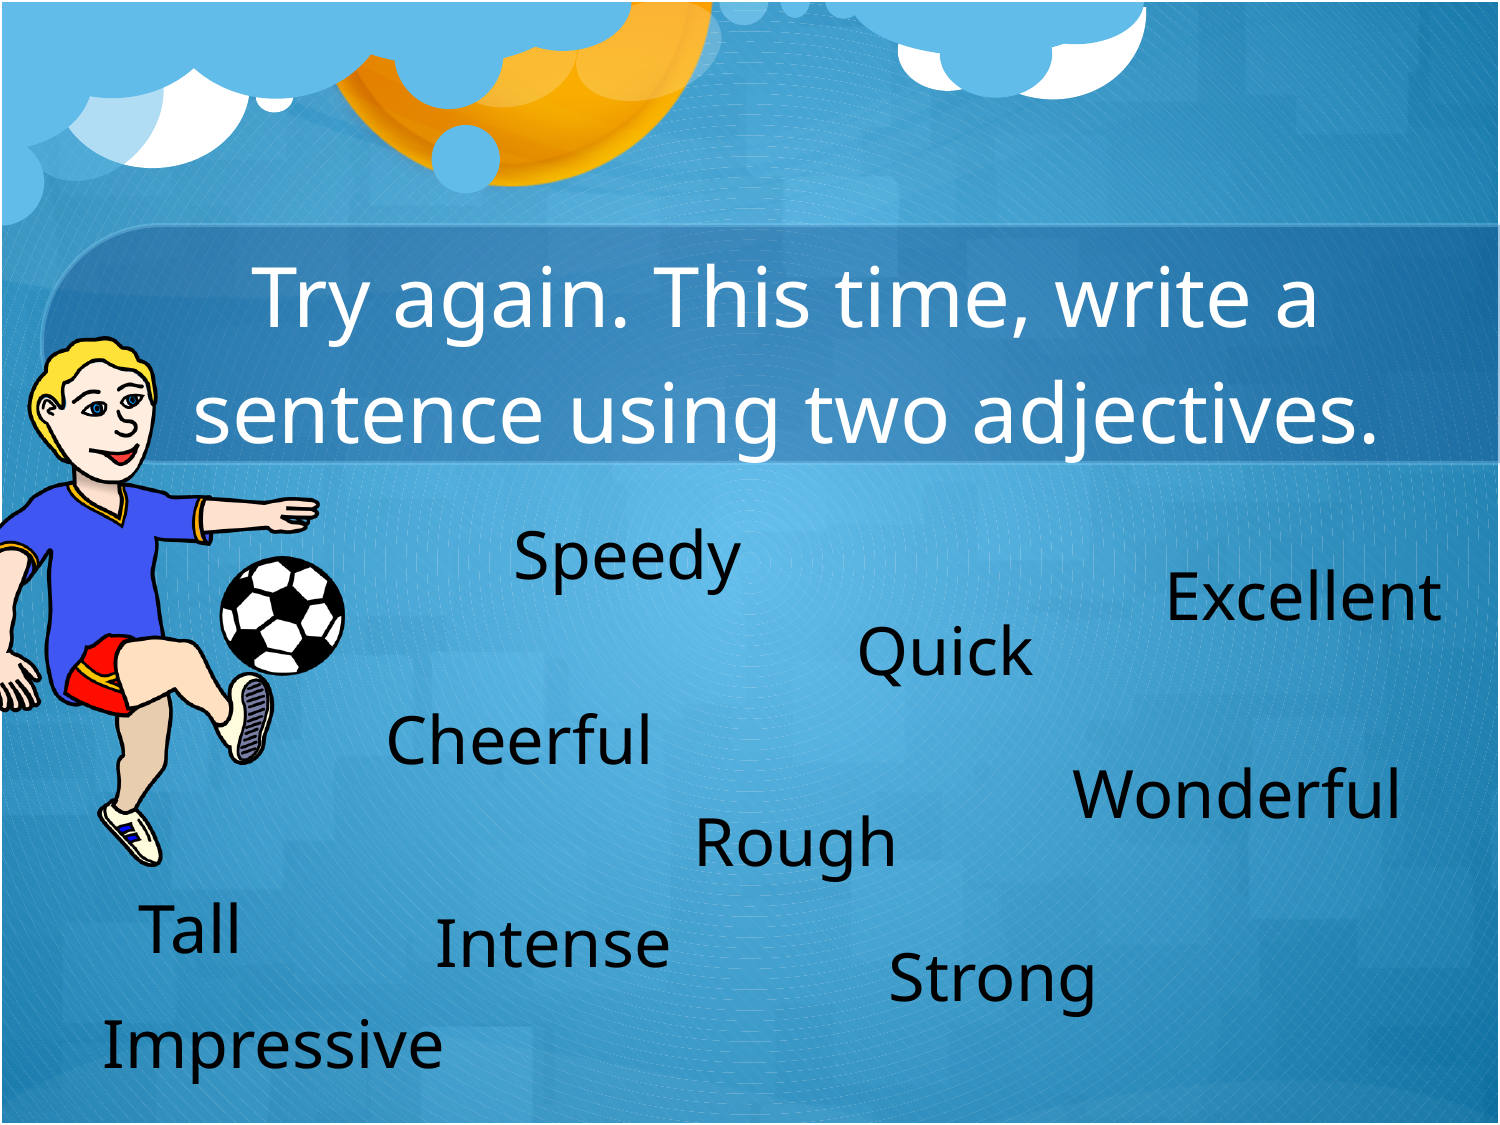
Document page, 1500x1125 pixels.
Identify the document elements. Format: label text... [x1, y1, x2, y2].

title Try again. This time, write a sentence using two adjectives. [74, 224, 1500, 463]
text_box Intense [420, 893, 688, 989]
text_box Quick [841, 601, 1050, 697]
picture [0, 2, 1498, 1123]
text_box Excellent [1149, 545, 1458, 641]
text_box Impressive [87, 994, 461, 1090]
text_box Strong [874, 927, 1114, 1023]
text_box Tall [124, 885, 258, 975]
text_box Speedy [499, 505, 758, 601]
text_box Wonderful [1057, 744, 1418, 840]
text_box Cheerful [371, 690, 669, 785]
text_box Rough [678, 792, 914, 888]
